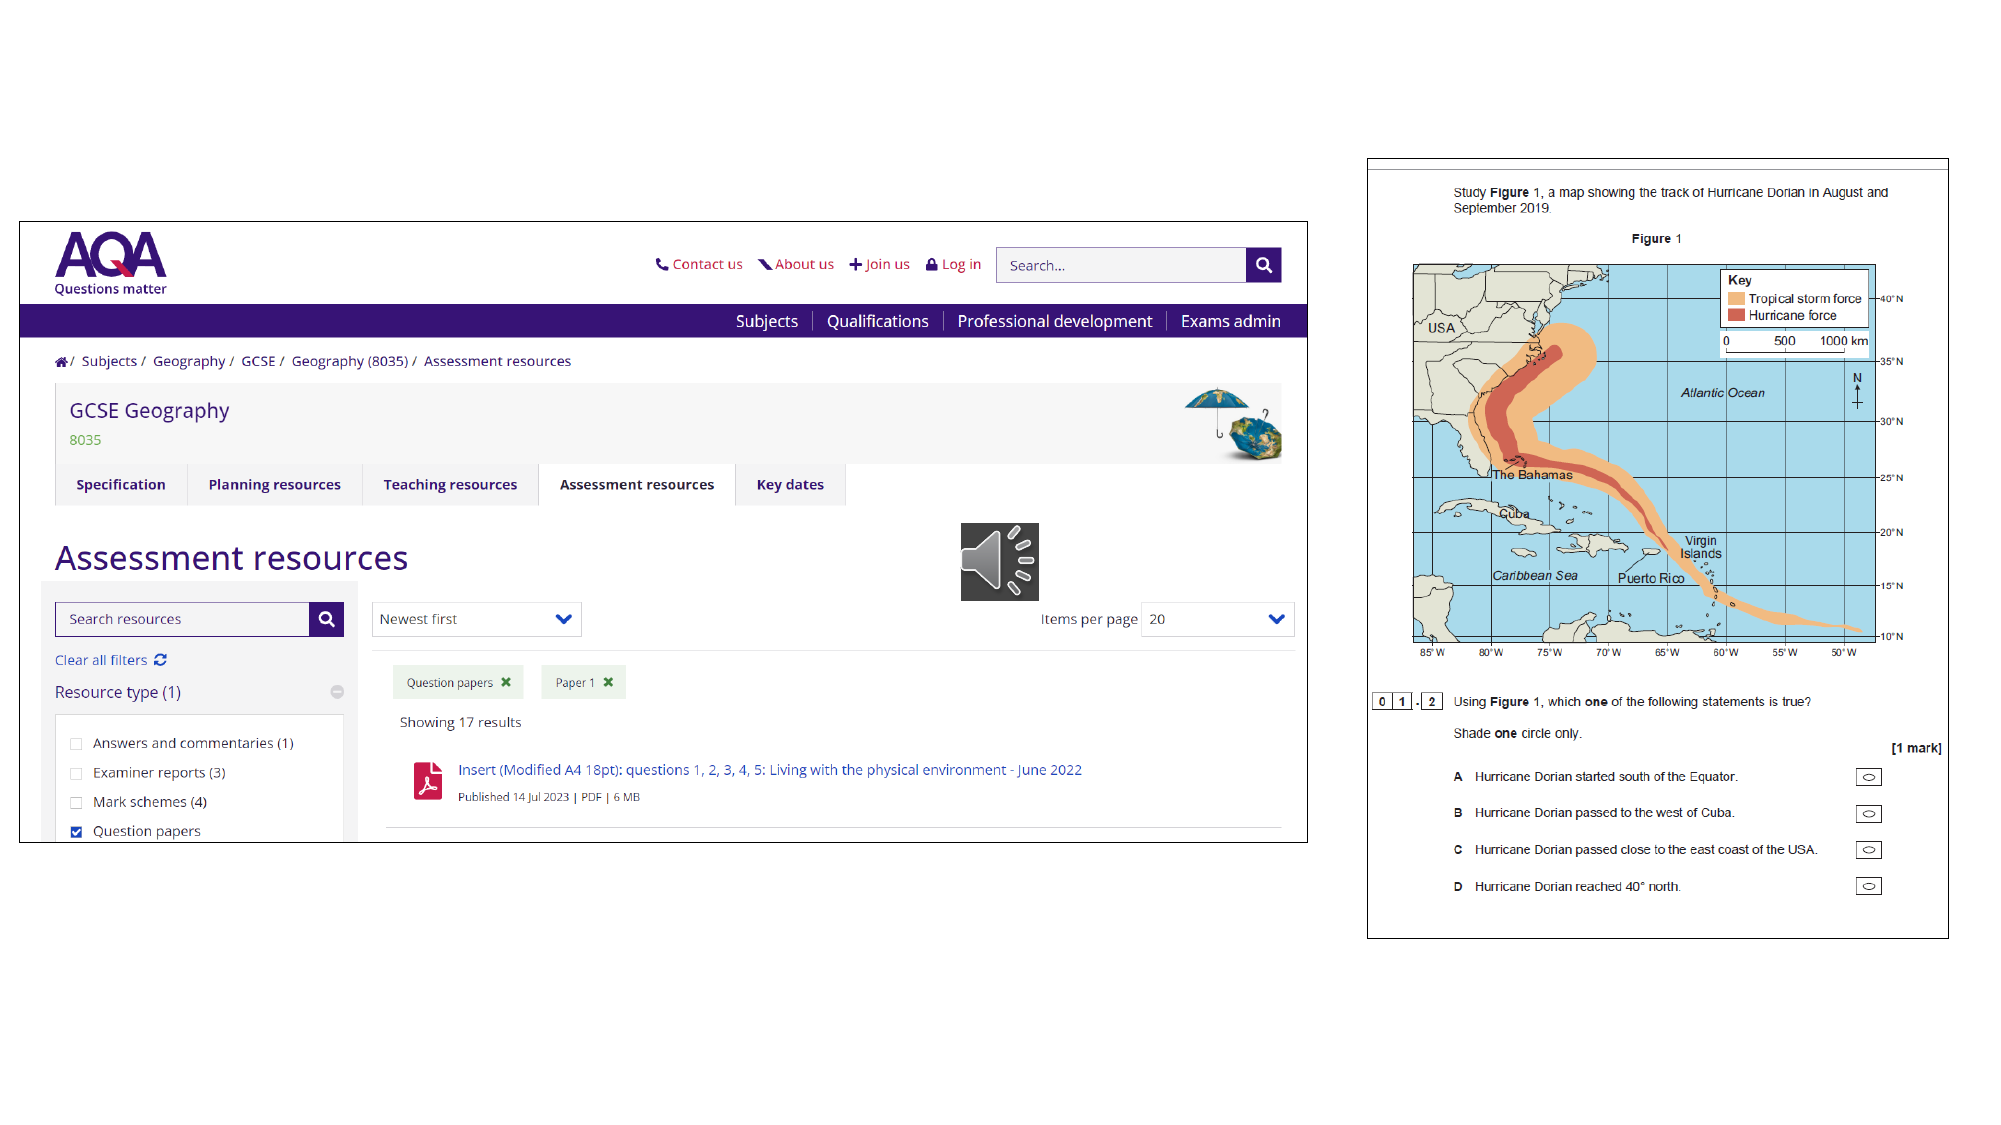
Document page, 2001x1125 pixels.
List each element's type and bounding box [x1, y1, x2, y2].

picture [1367, 158, 1949, 939]
picture [19, 221, 1308, 843]
